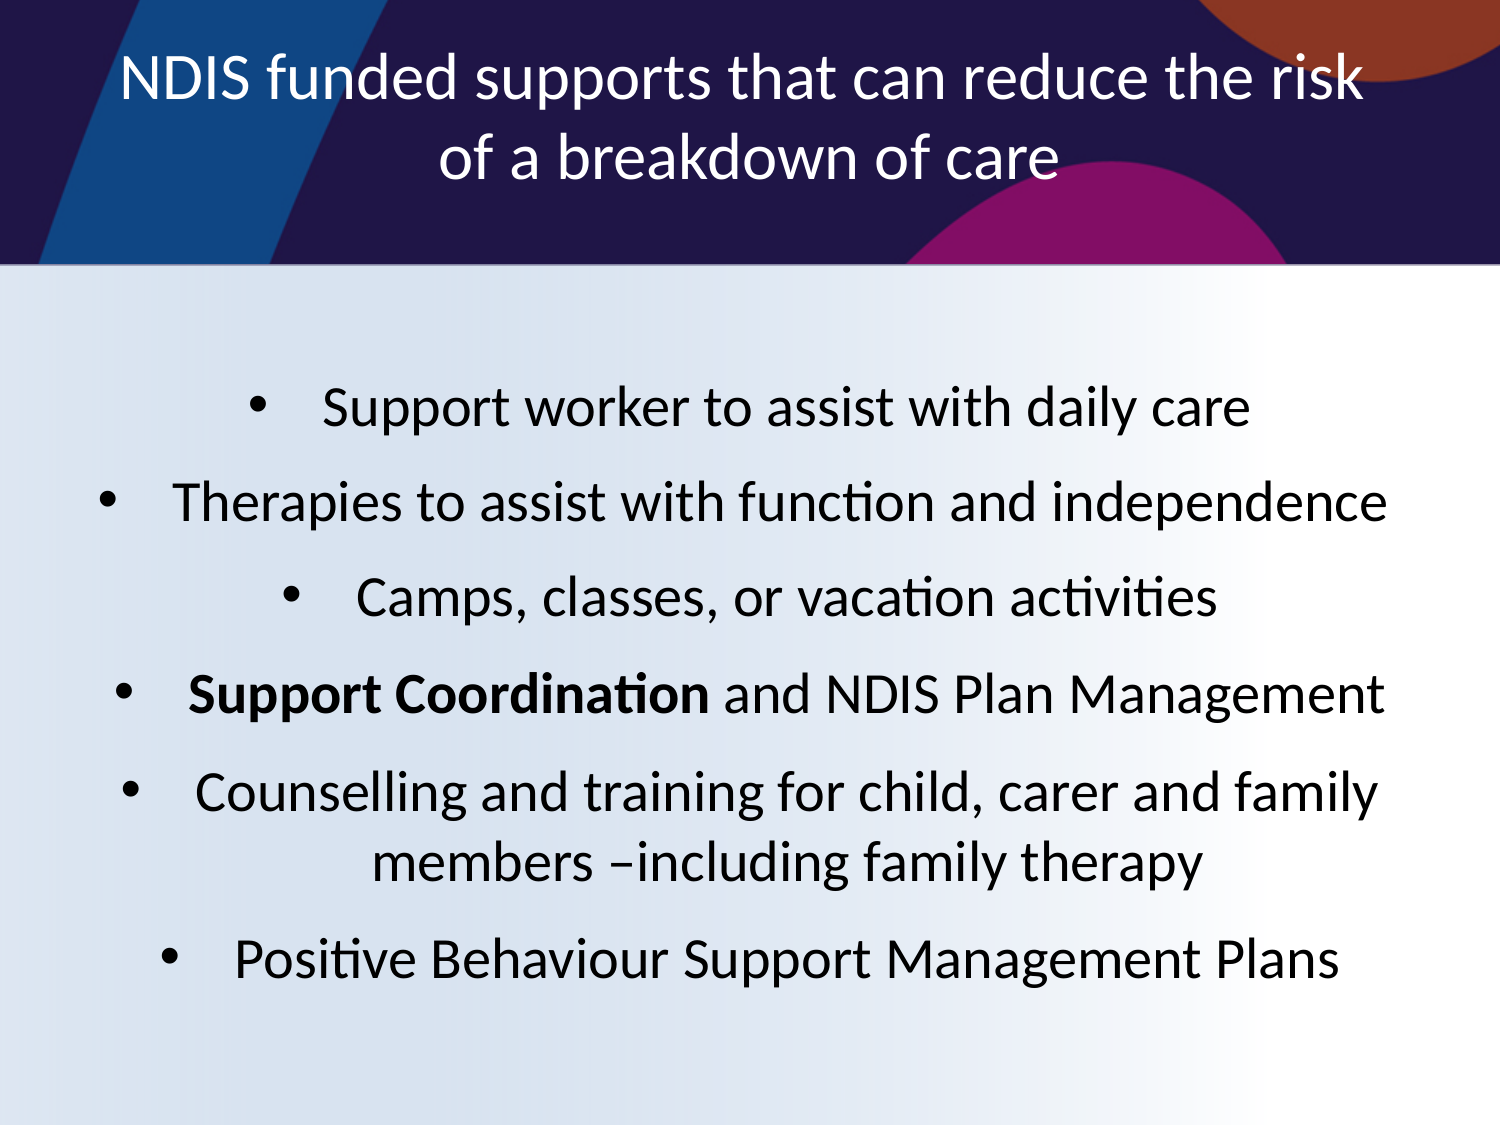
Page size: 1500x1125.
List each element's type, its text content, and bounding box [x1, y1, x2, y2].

text_box [0, 274, 1449, 1125]
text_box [0, 0, 1500, 266]
text_box Support worker to assist with daily care Therapies to assist with function and independence Camps, classes, or vacation activities Support Coordination and NDIS Plan Management Counselling and training for child, carer and family members –including family therapy Positive Behaviour Support Management Plans [74, 290, 1425, 1125]
